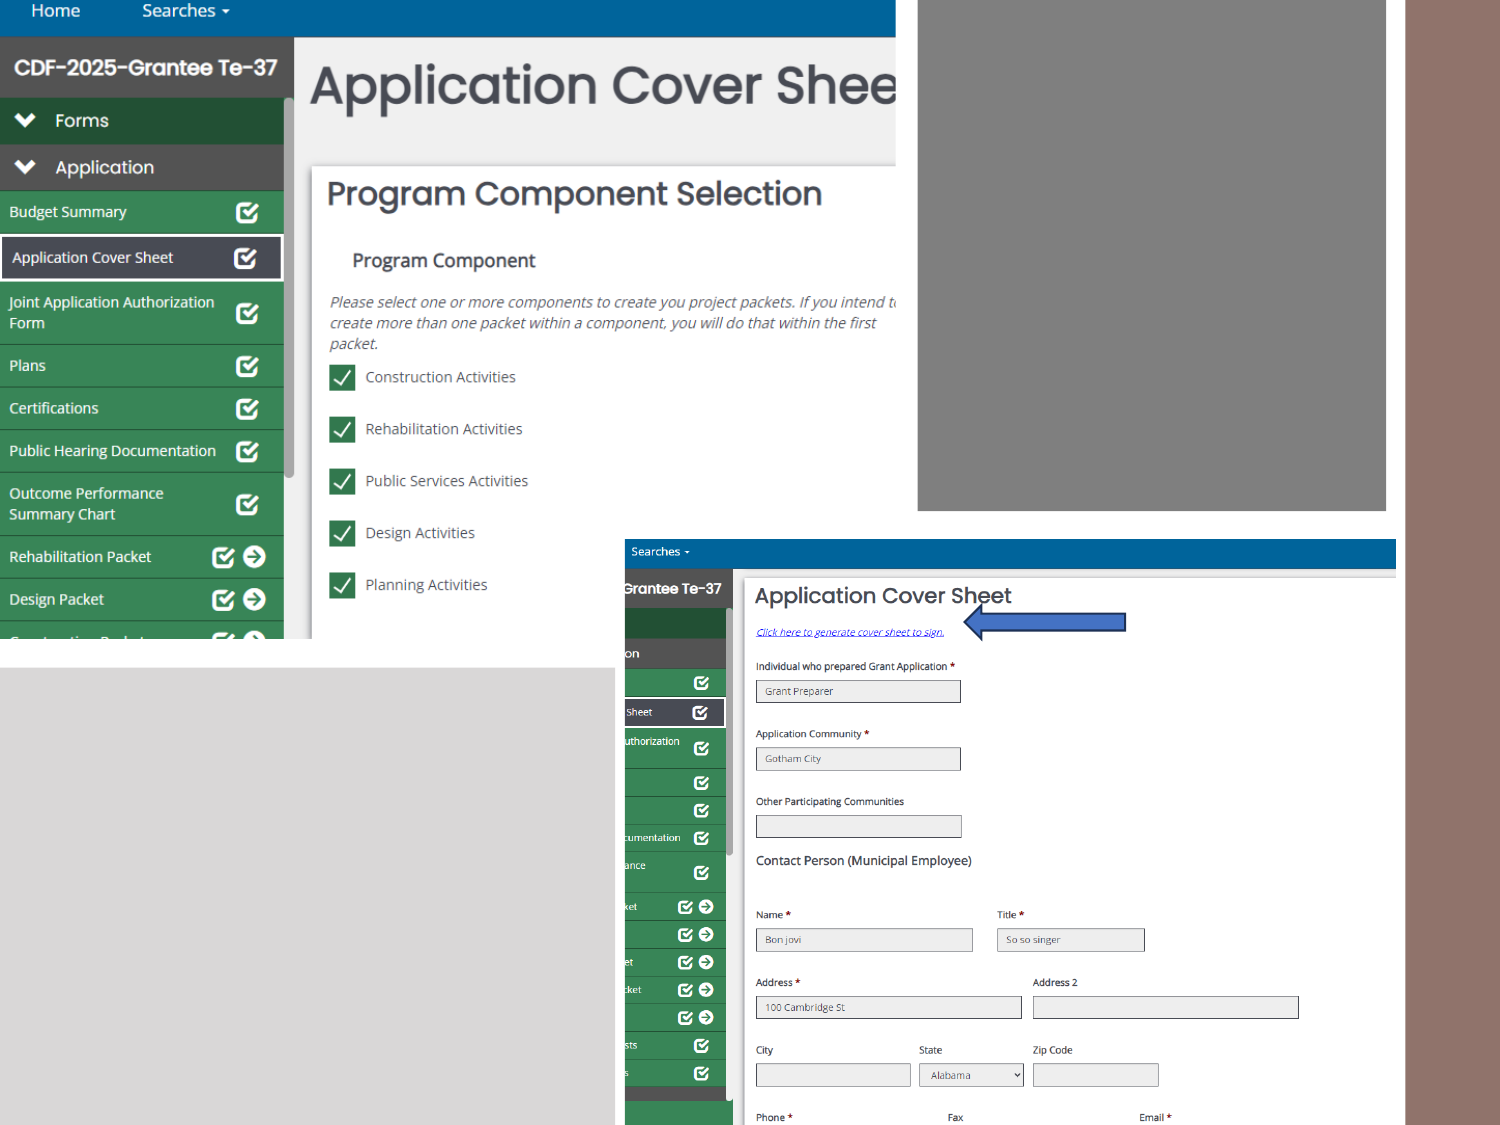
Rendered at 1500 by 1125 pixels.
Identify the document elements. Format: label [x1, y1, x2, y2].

text_box [0, 666, 616, 1125]
text_box [1404, 0, 1500, 1125]
picture [0, 0, 1396, 1125]
text_box [917, 0, 1387, 512]
